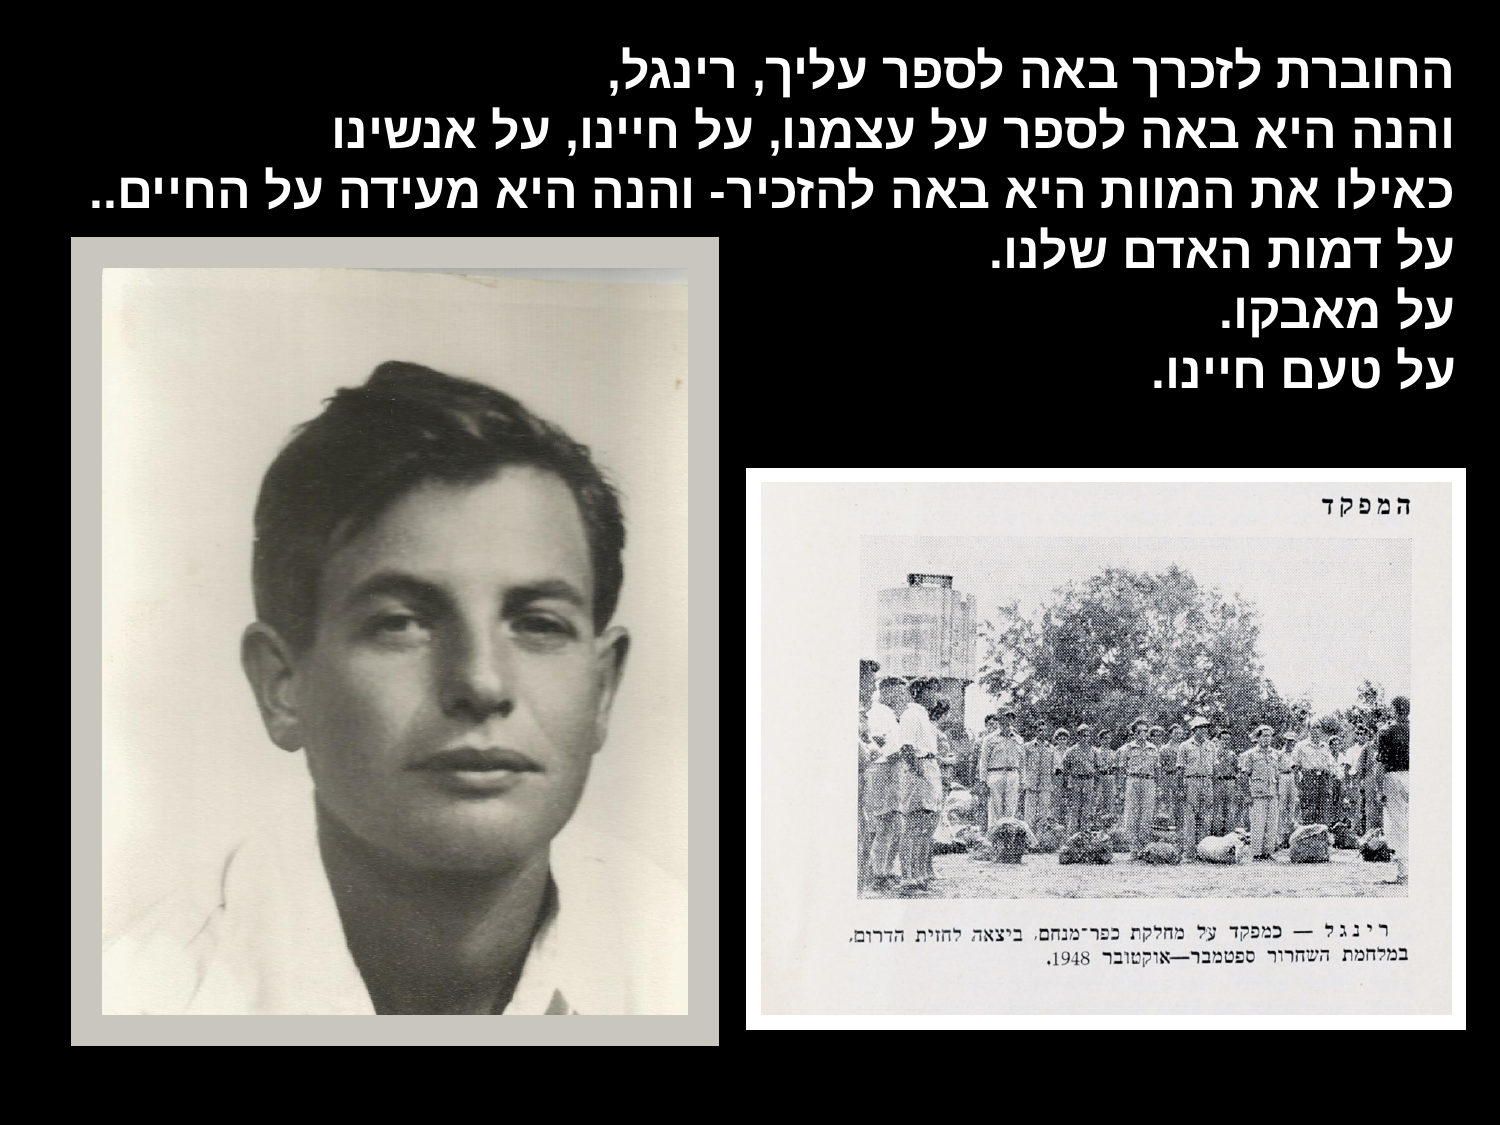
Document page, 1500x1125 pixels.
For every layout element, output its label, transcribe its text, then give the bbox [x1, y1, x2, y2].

text_box החוברת לזכרך באה לספר עליך, רינגל, והנה היא באה לספר על עצמנו, על חיינו, על אנשינו כאילו את המוות היא באה להזכיר- והנה היא מעידה על החיים.. על דמות האדם שלנו. על מאבקו. על טעם חיינו. [29, 30, 1471, 406]
picture [102, 268, 688, 1016]
picture [760, 481, 1453, 1016]
